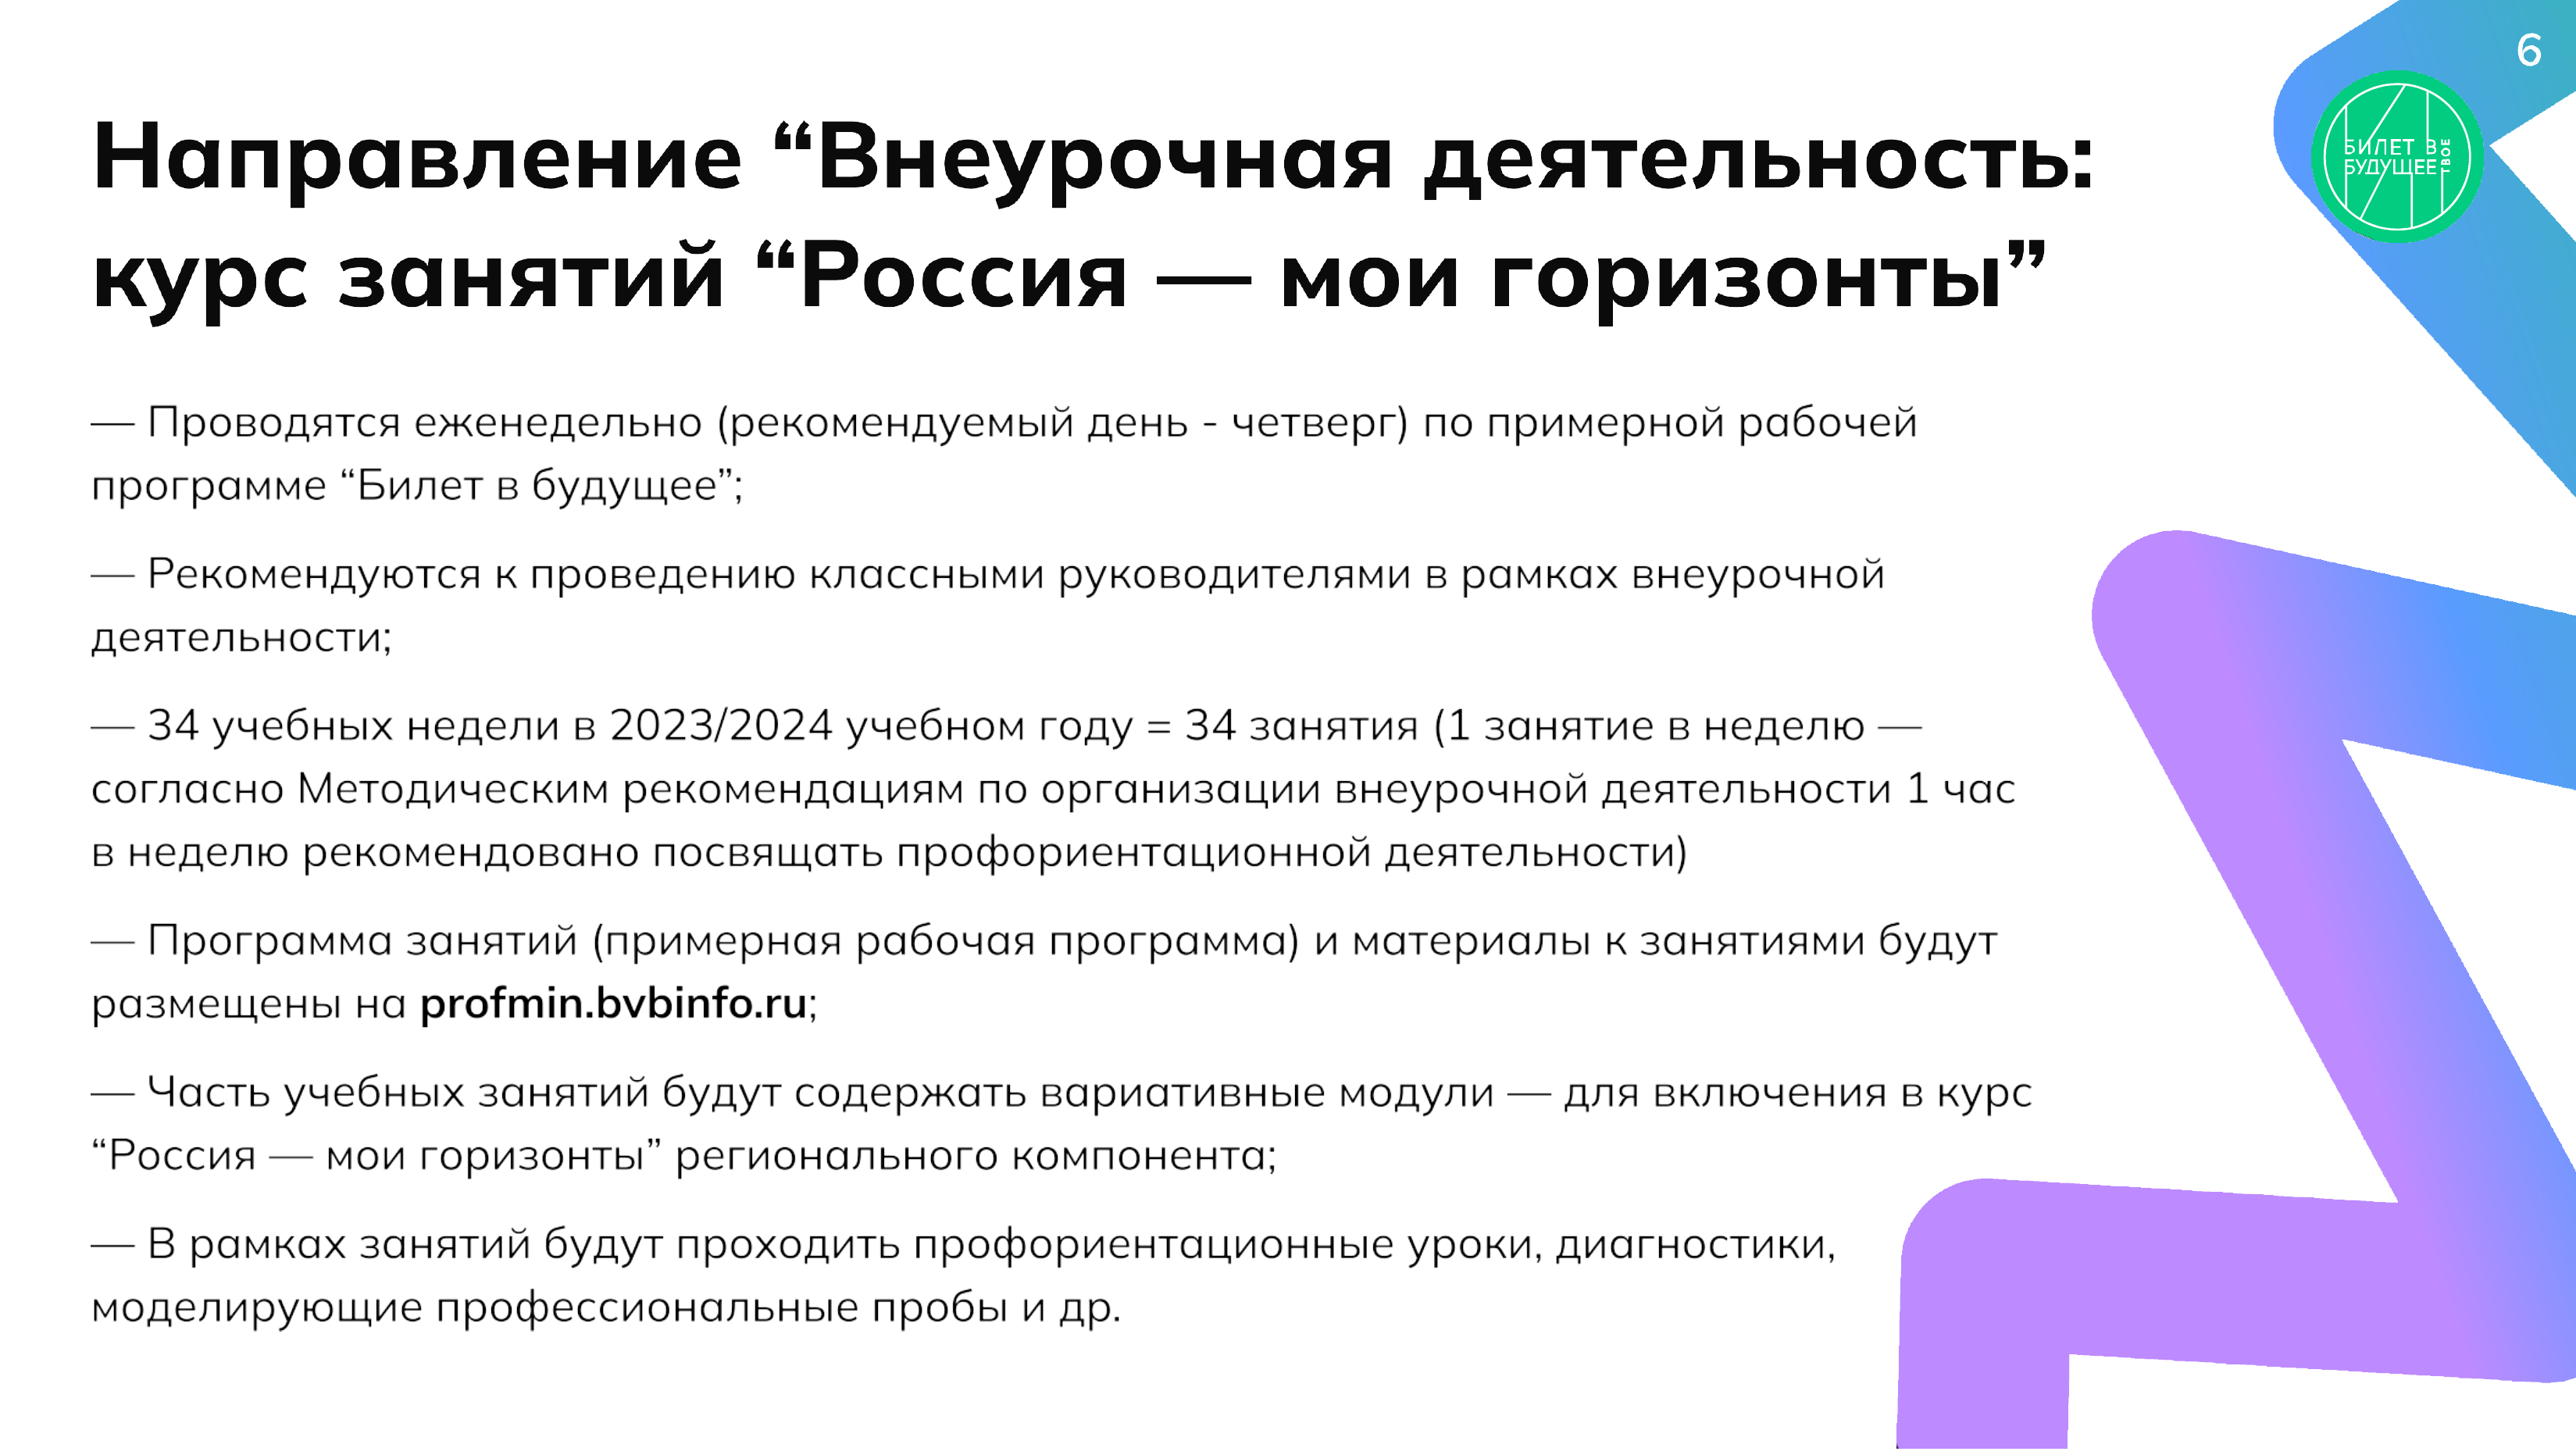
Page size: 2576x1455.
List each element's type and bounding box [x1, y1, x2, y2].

text_box [91, 0, 2576, 1450]
